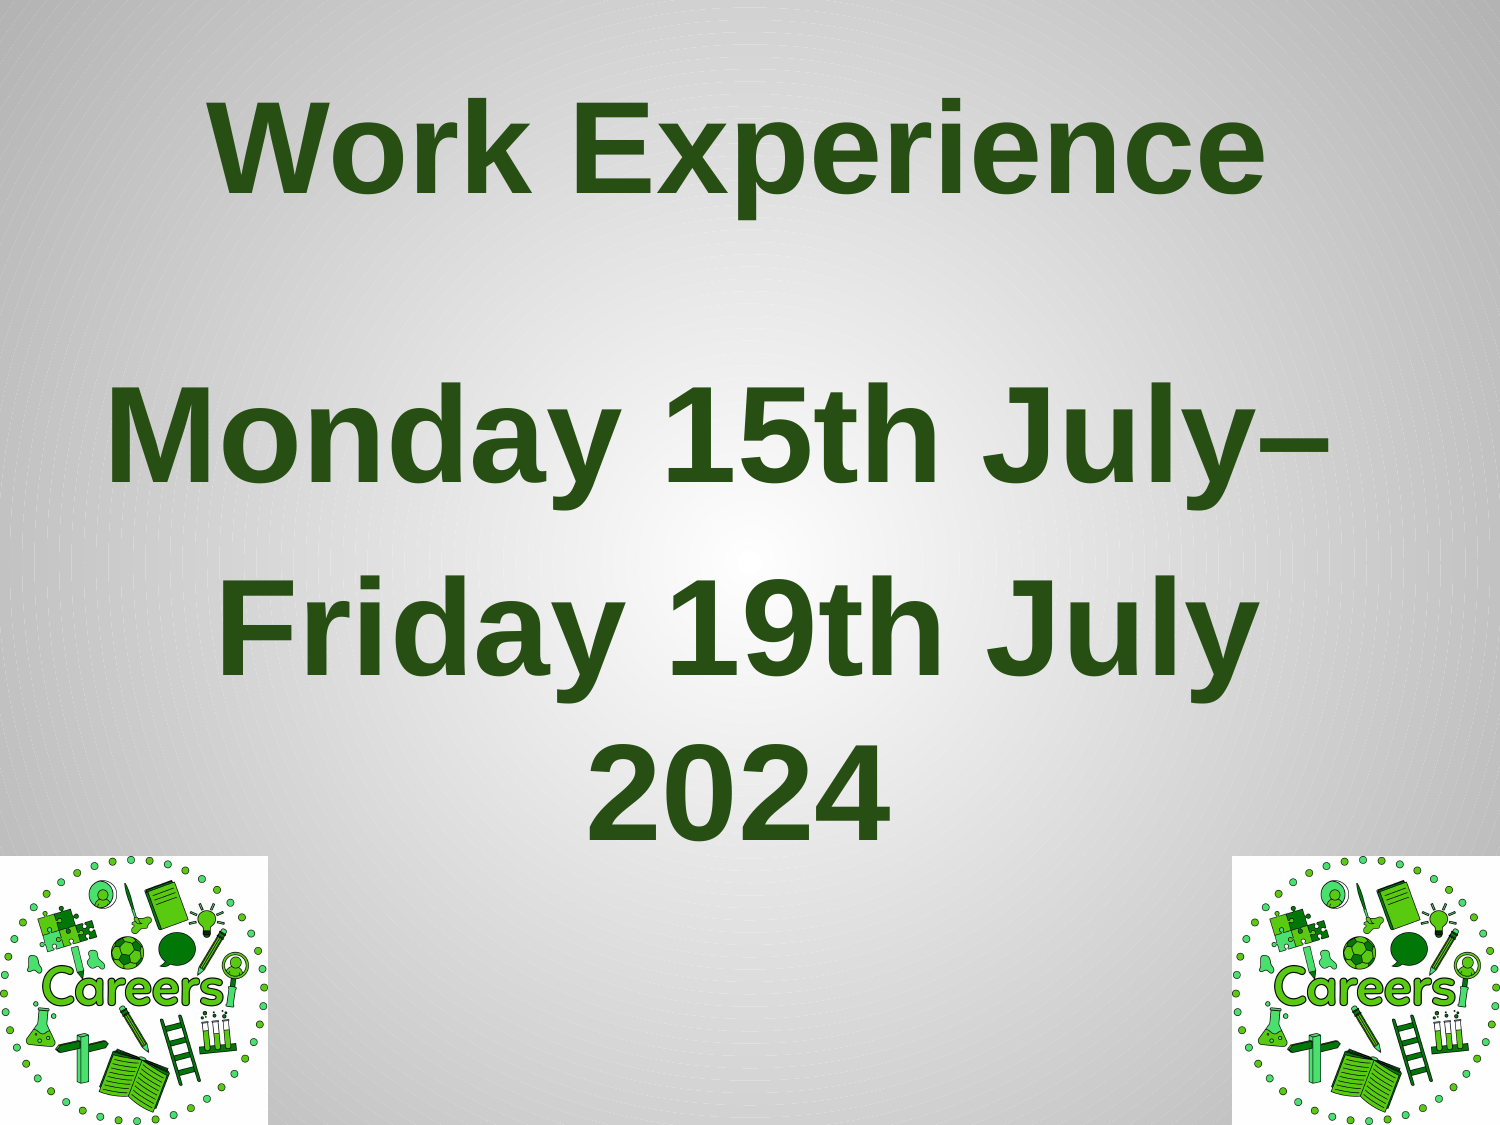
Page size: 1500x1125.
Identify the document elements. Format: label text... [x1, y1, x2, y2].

text_box [114, 730, 1360, 797]
subtitle Monday 15th July– Friday 19th July 2024 [64, 338, 1412, 728]
picture [0, 856, 269, 1125]
picture [1231, 856, 1500, 1125]
title Work Experience [100, 54, 1376, 243]
